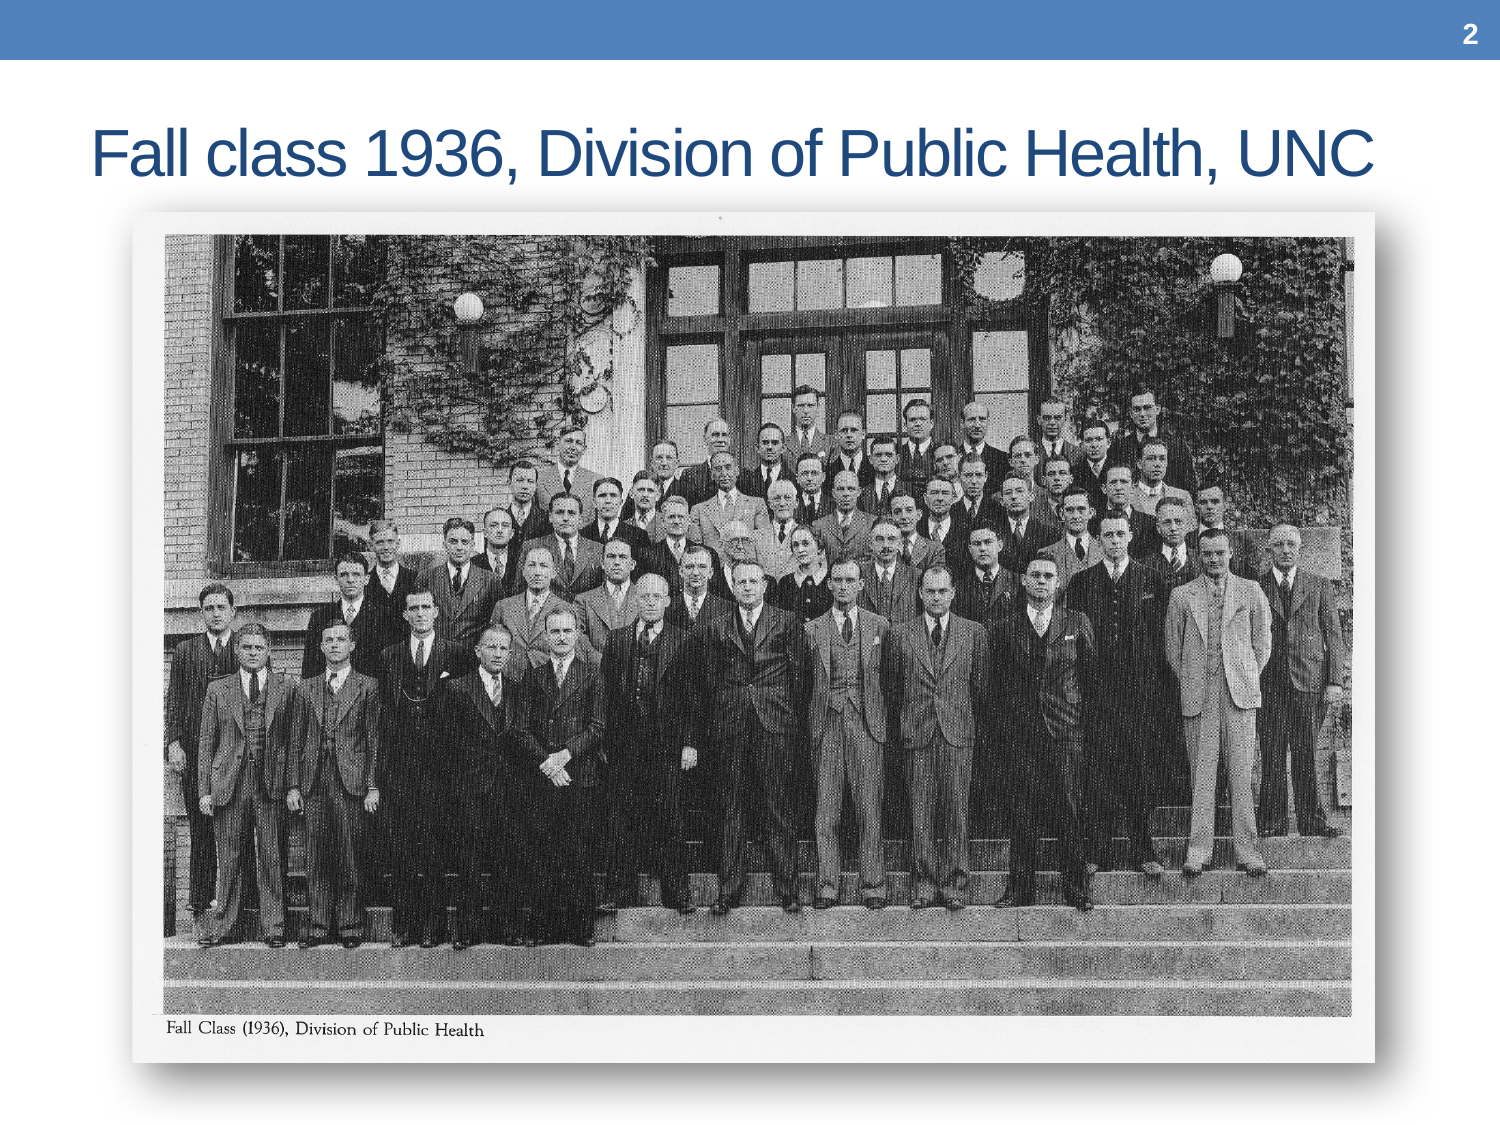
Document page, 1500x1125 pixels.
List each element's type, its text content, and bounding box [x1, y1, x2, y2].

title Fall class 1936, Division of Public Health, UNC [75, 87, 1425, 213]
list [132, 212, 1376, 1063]
slide_number 2 [1318, 5, 1494, 60]
